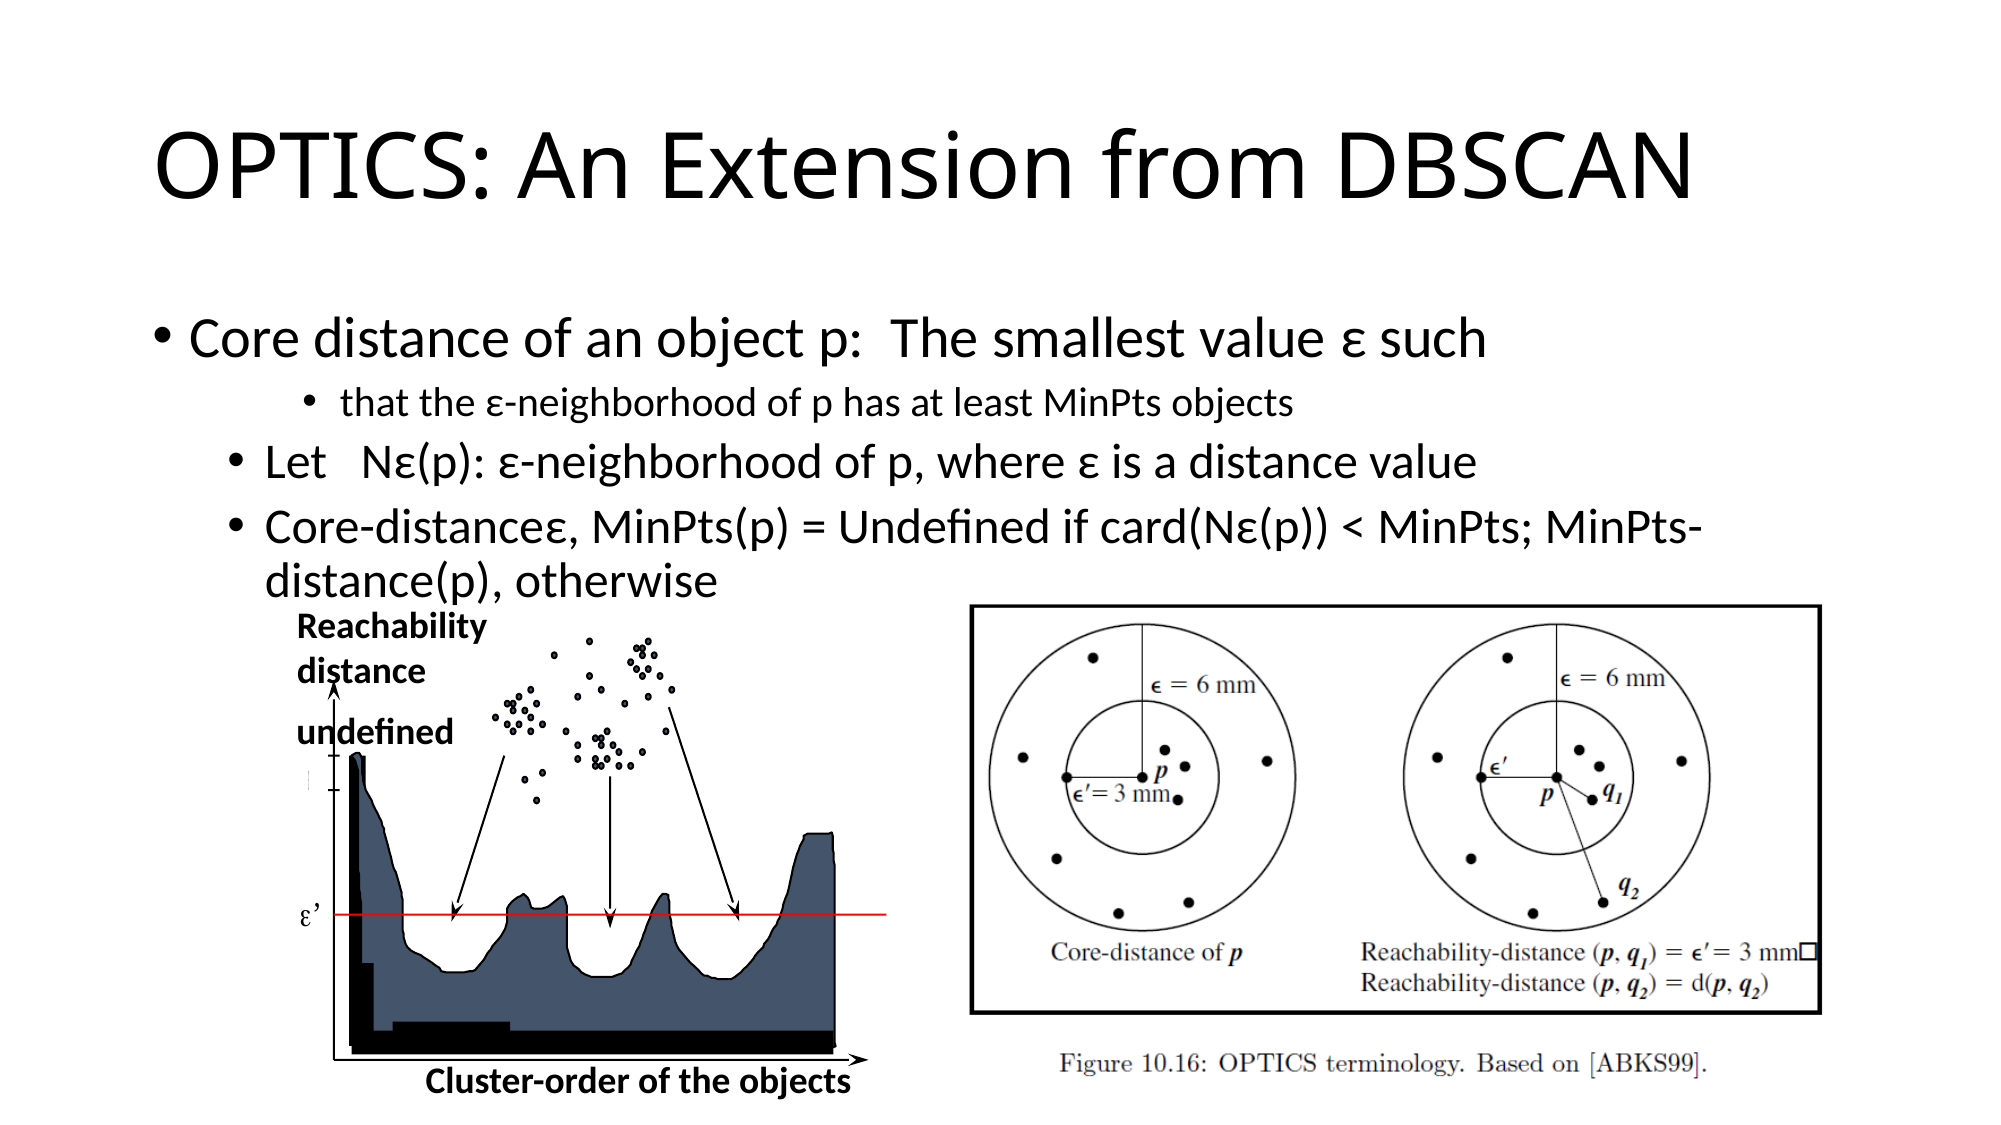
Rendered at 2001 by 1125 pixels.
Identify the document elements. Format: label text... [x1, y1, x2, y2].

title OPTICS: An Extension from DBSCAN [137, 59, 1863, 278]
picture [963, 592, 1830, 1083]
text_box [281, 593, 898, 1108]
list Core distance of an object p: The smallest value ε such that the ε-neighborhood of p has at least MinPts objects Let Nε(p): ε-neighborhood of p, where ε is a distance value Core-distanceε, MinPts(p) = Undefined if card(Nε(p)) < MinPts; MinPts-distance(p), otherwise [137, 299, 1863, 1014]
